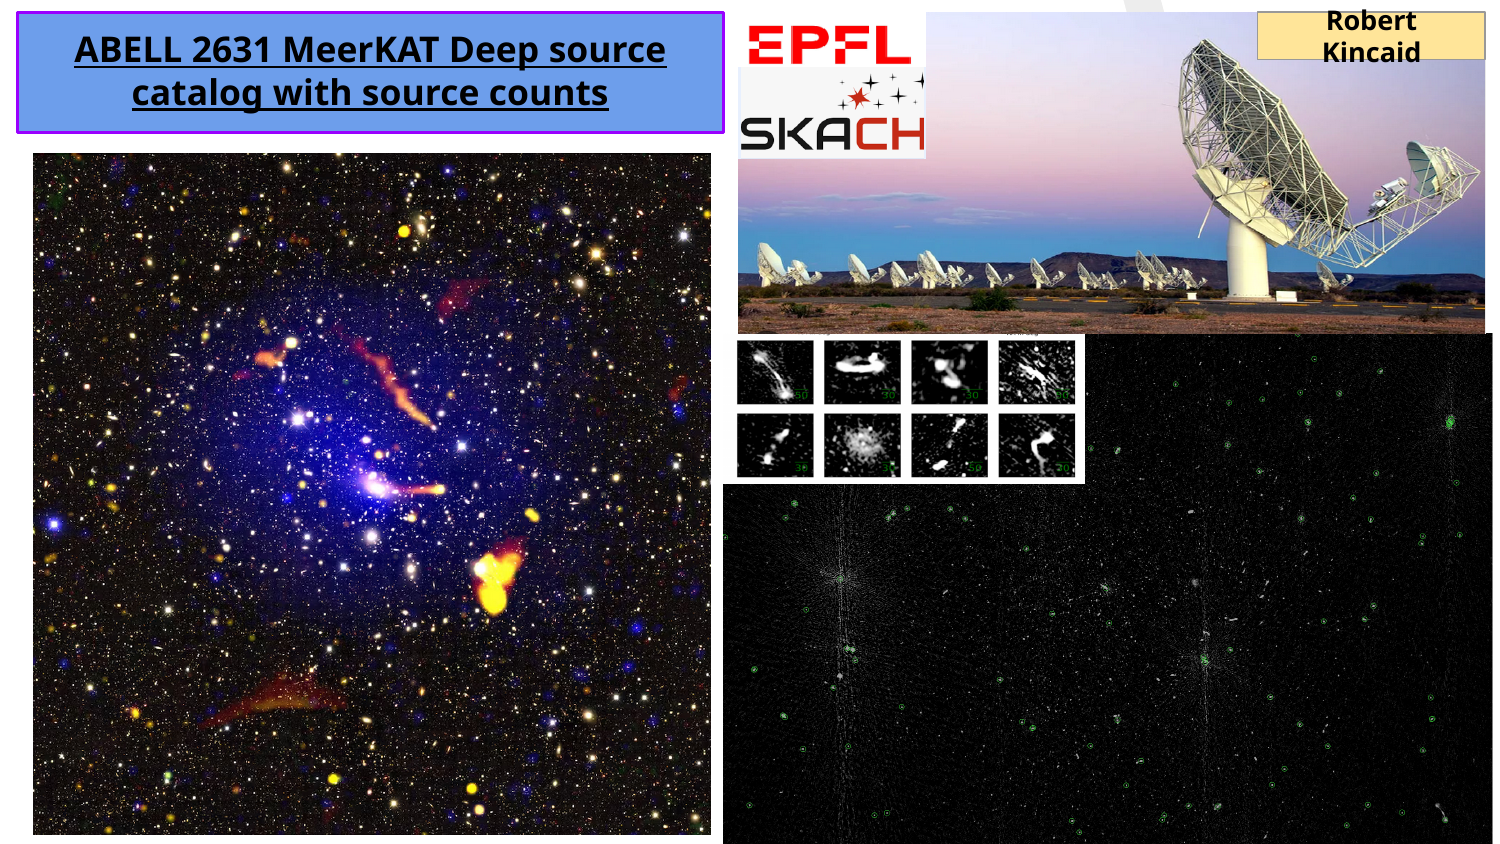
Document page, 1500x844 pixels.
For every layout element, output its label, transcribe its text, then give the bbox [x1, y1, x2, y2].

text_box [738, 11, 1486, 335]
picture [723, 333, 1495, 844]
picture [31, 151, 713, 837]
text_box ABELL 2631 MeerKAT Deep source catalog with source counts [17, 12, 724, 133]
